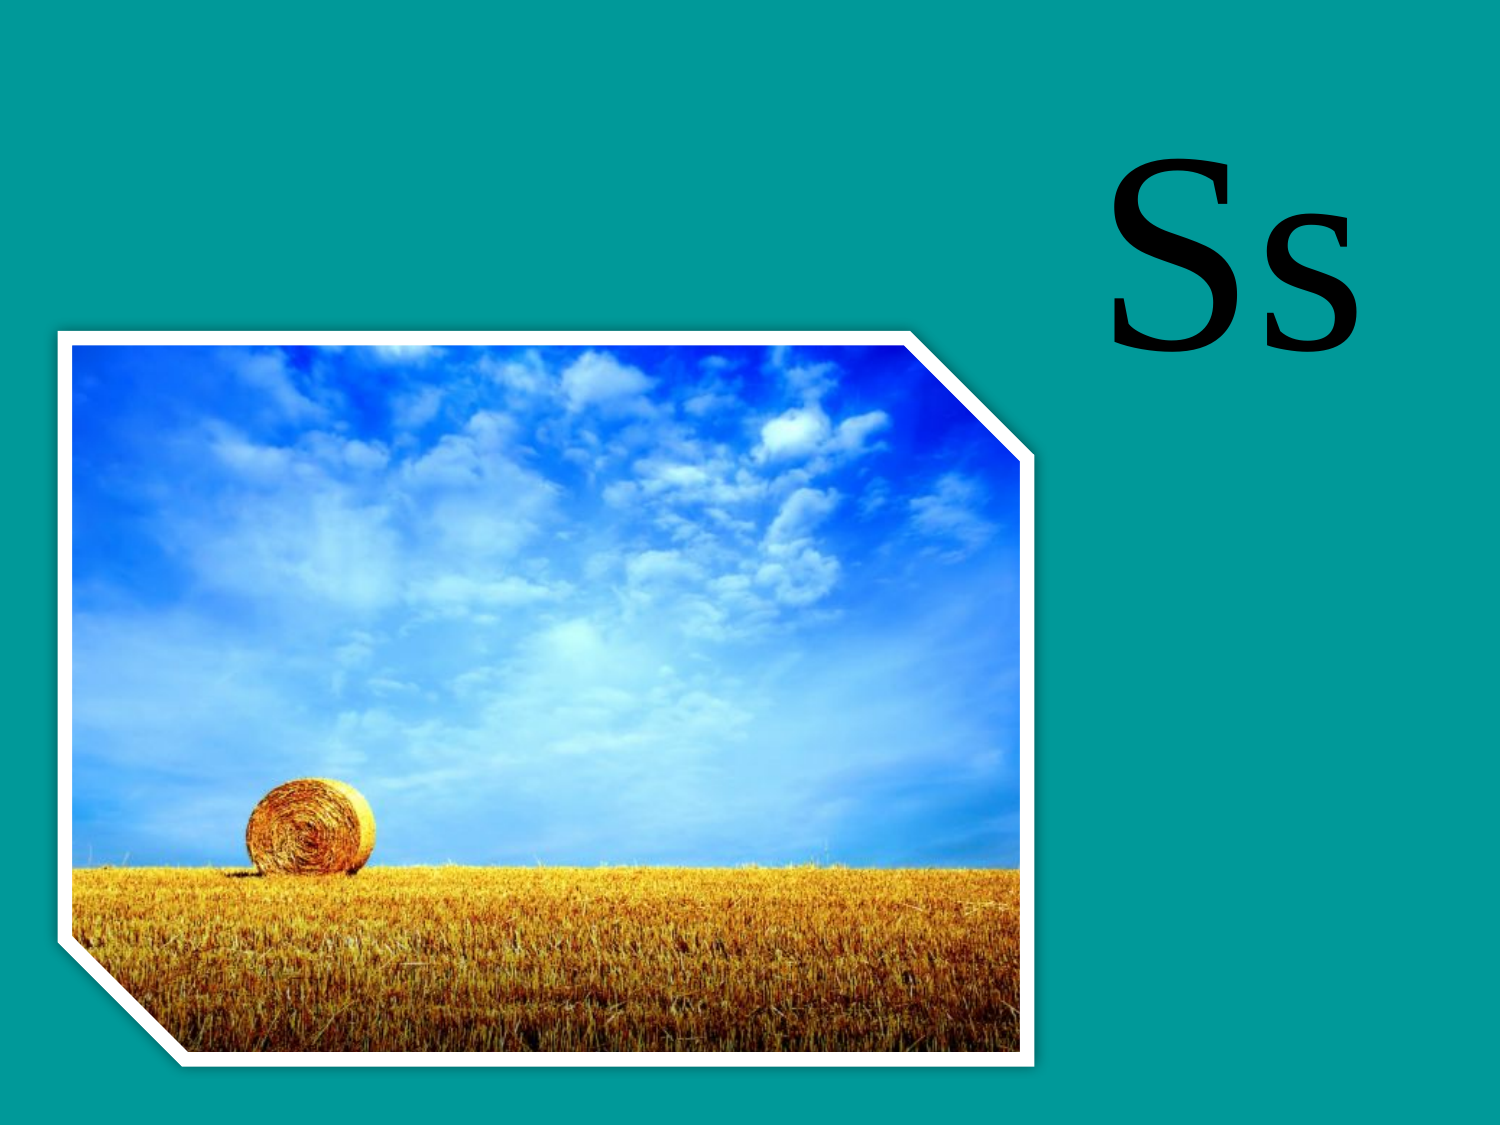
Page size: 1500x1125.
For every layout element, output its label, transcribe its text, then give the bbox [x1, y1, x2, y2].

text_box Ss [1080, 54, 1447, 415]
picture [64, 337, 1028, 1060]
